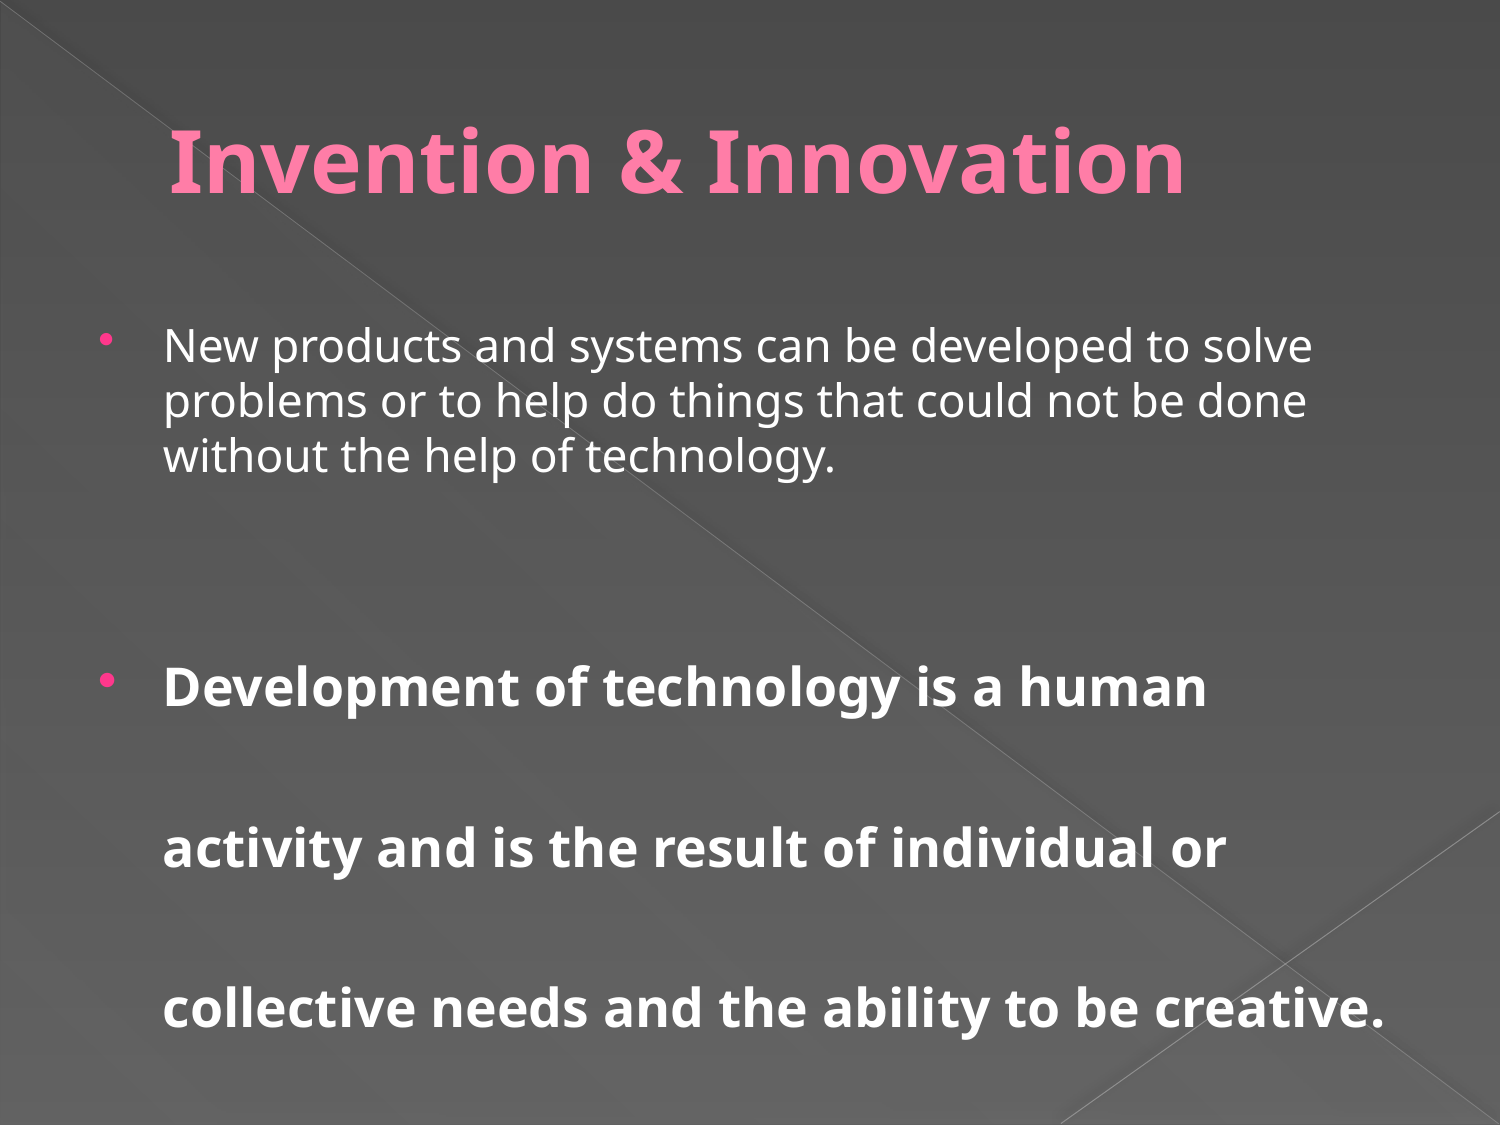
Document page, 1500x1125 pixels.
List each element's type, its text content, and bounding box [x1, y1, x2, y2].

title Invention & Innovation [75, 43, 1425, 274]
list New products and systems can be developed to solve problems or to help do things that could not be done without the help of technology. Development of technology is a human activity and is the result of individual or collective needs and the ability to be creative. [75, 308, 1425, 1059]
